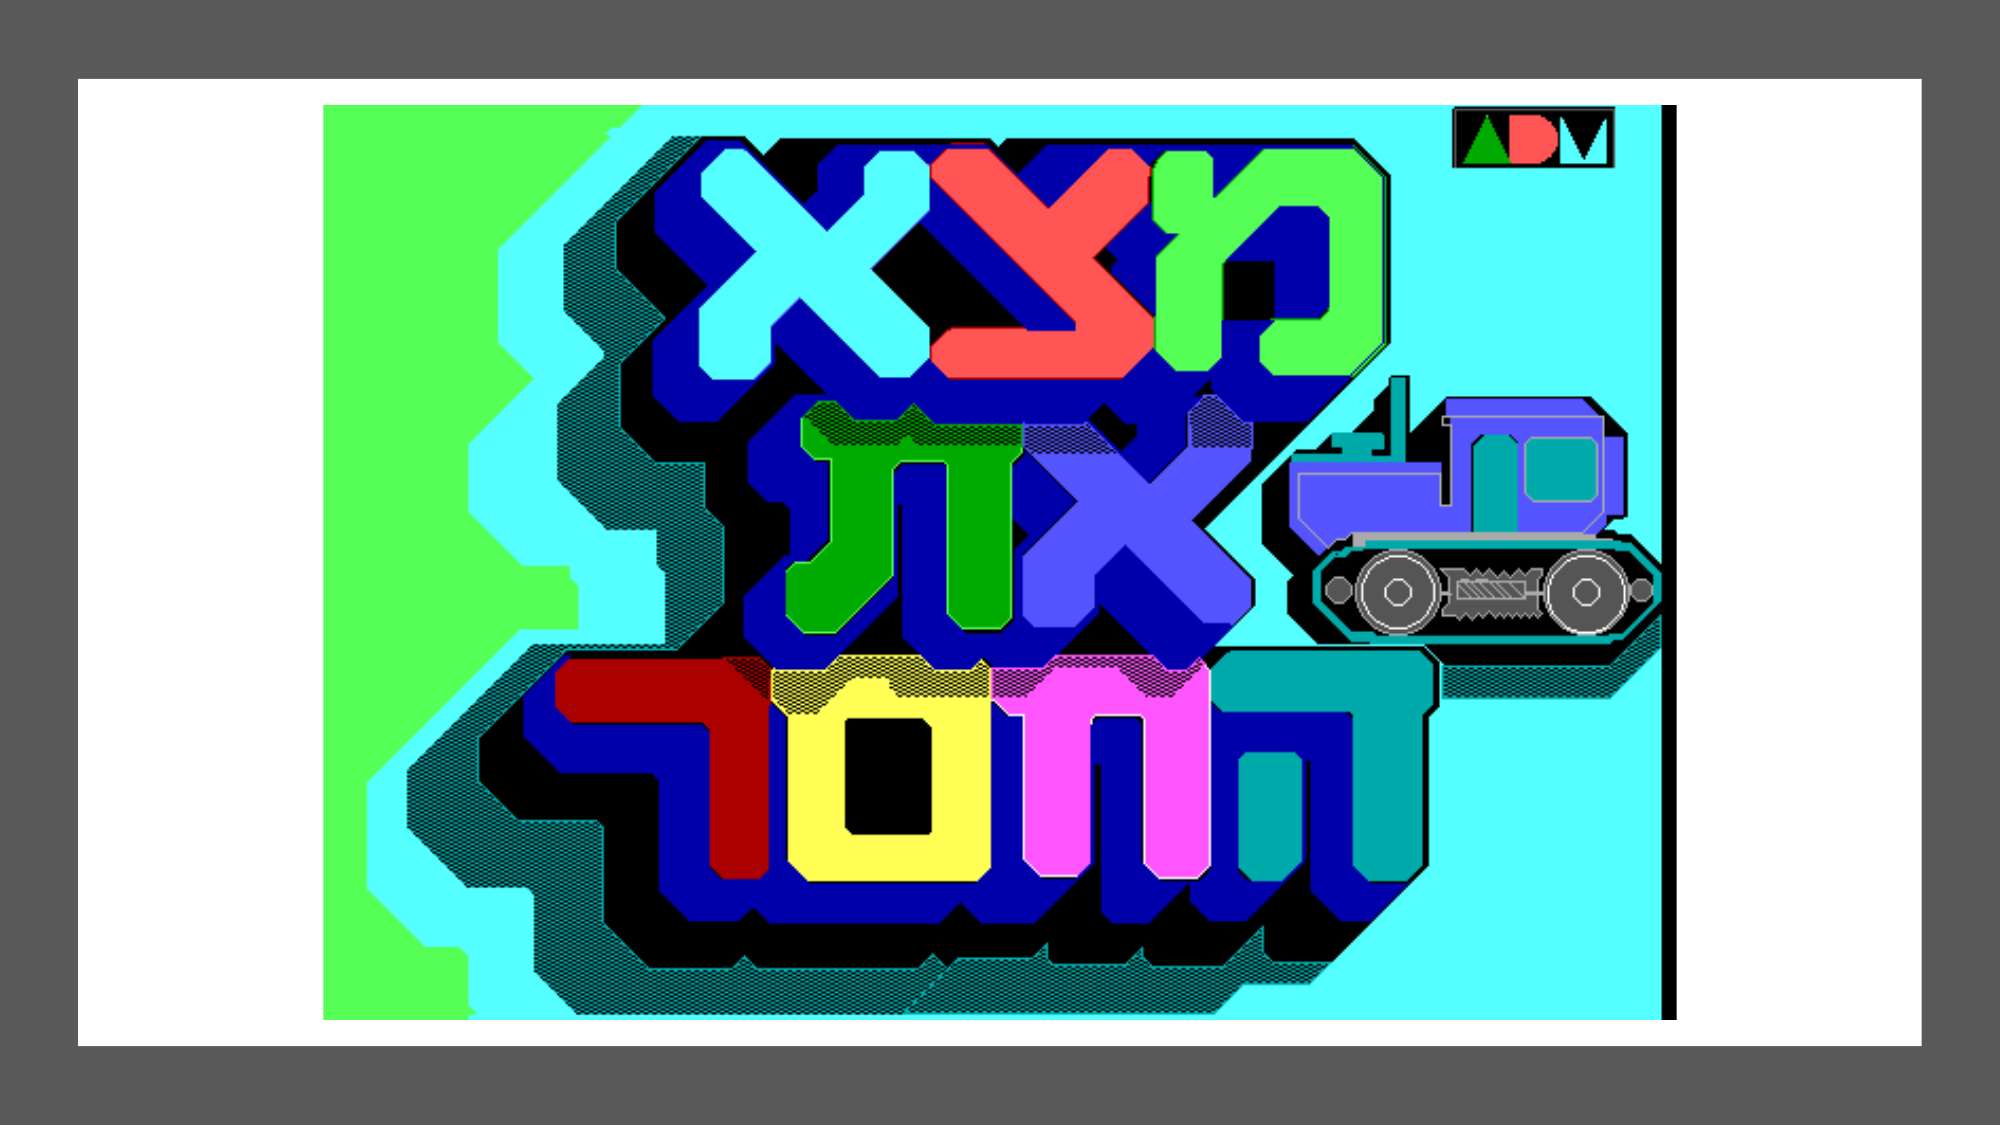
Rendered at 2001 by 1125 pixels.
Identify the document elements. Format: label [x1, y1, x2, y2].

text_box [77, 78, 1923, 1047]
text_box [0, 0, 2000, 1125]
picture [323, 105, 1677, 1020]
